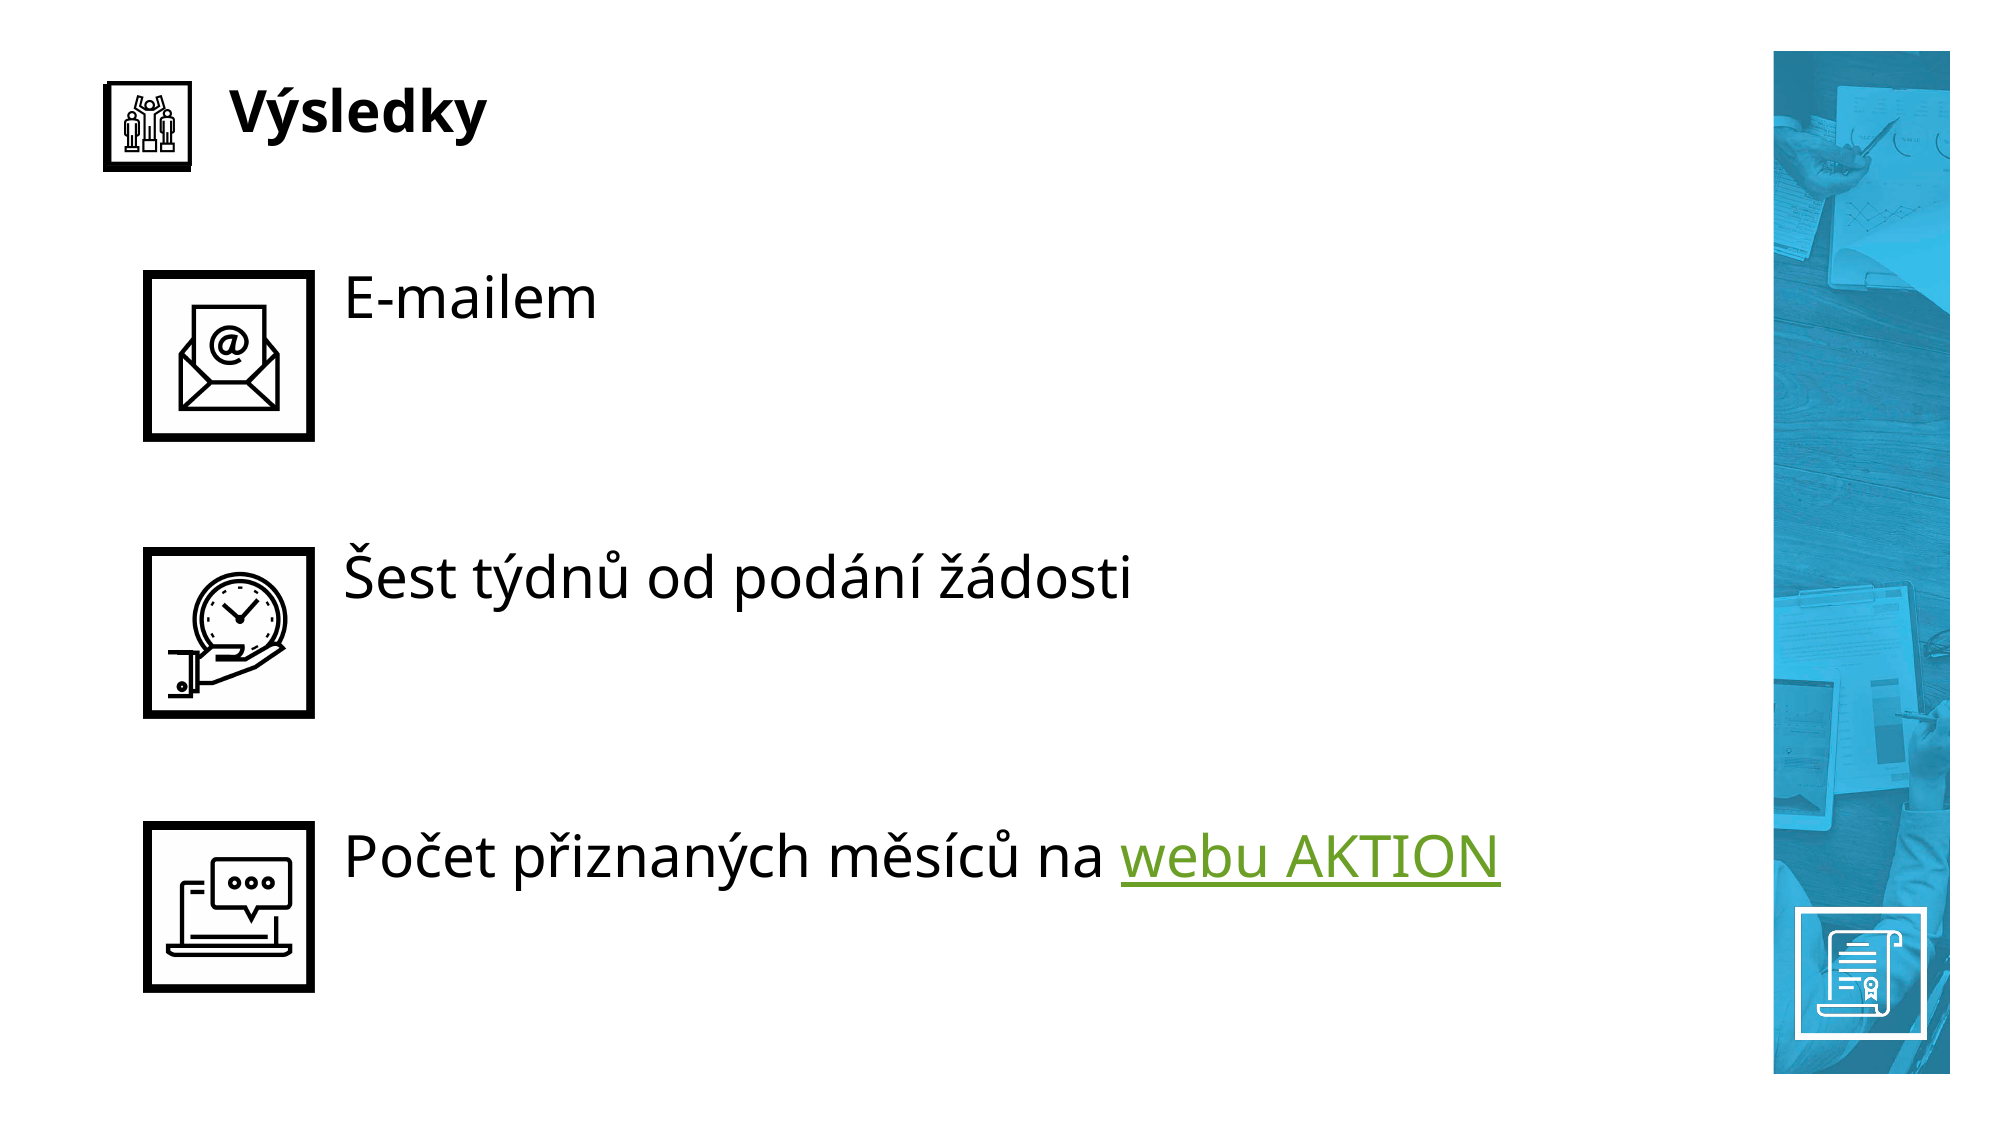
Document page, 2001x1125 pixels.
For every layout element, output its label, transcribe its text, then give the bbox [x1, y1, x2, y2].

picture [143, 547, 315, 719]
picture [143, 821, 315, 993]
title Výsledky [229, 81, 1721, 205]
picture [1773, 51, 1950, 1074]
picture [103, 81, 192, 172]
picture [143, 270, 315, 442]
list E-mailem Šest týdnů od podání žádosti Počet přiznaných měsíců na webu AKTION [107, 259, 1721, 1074]
